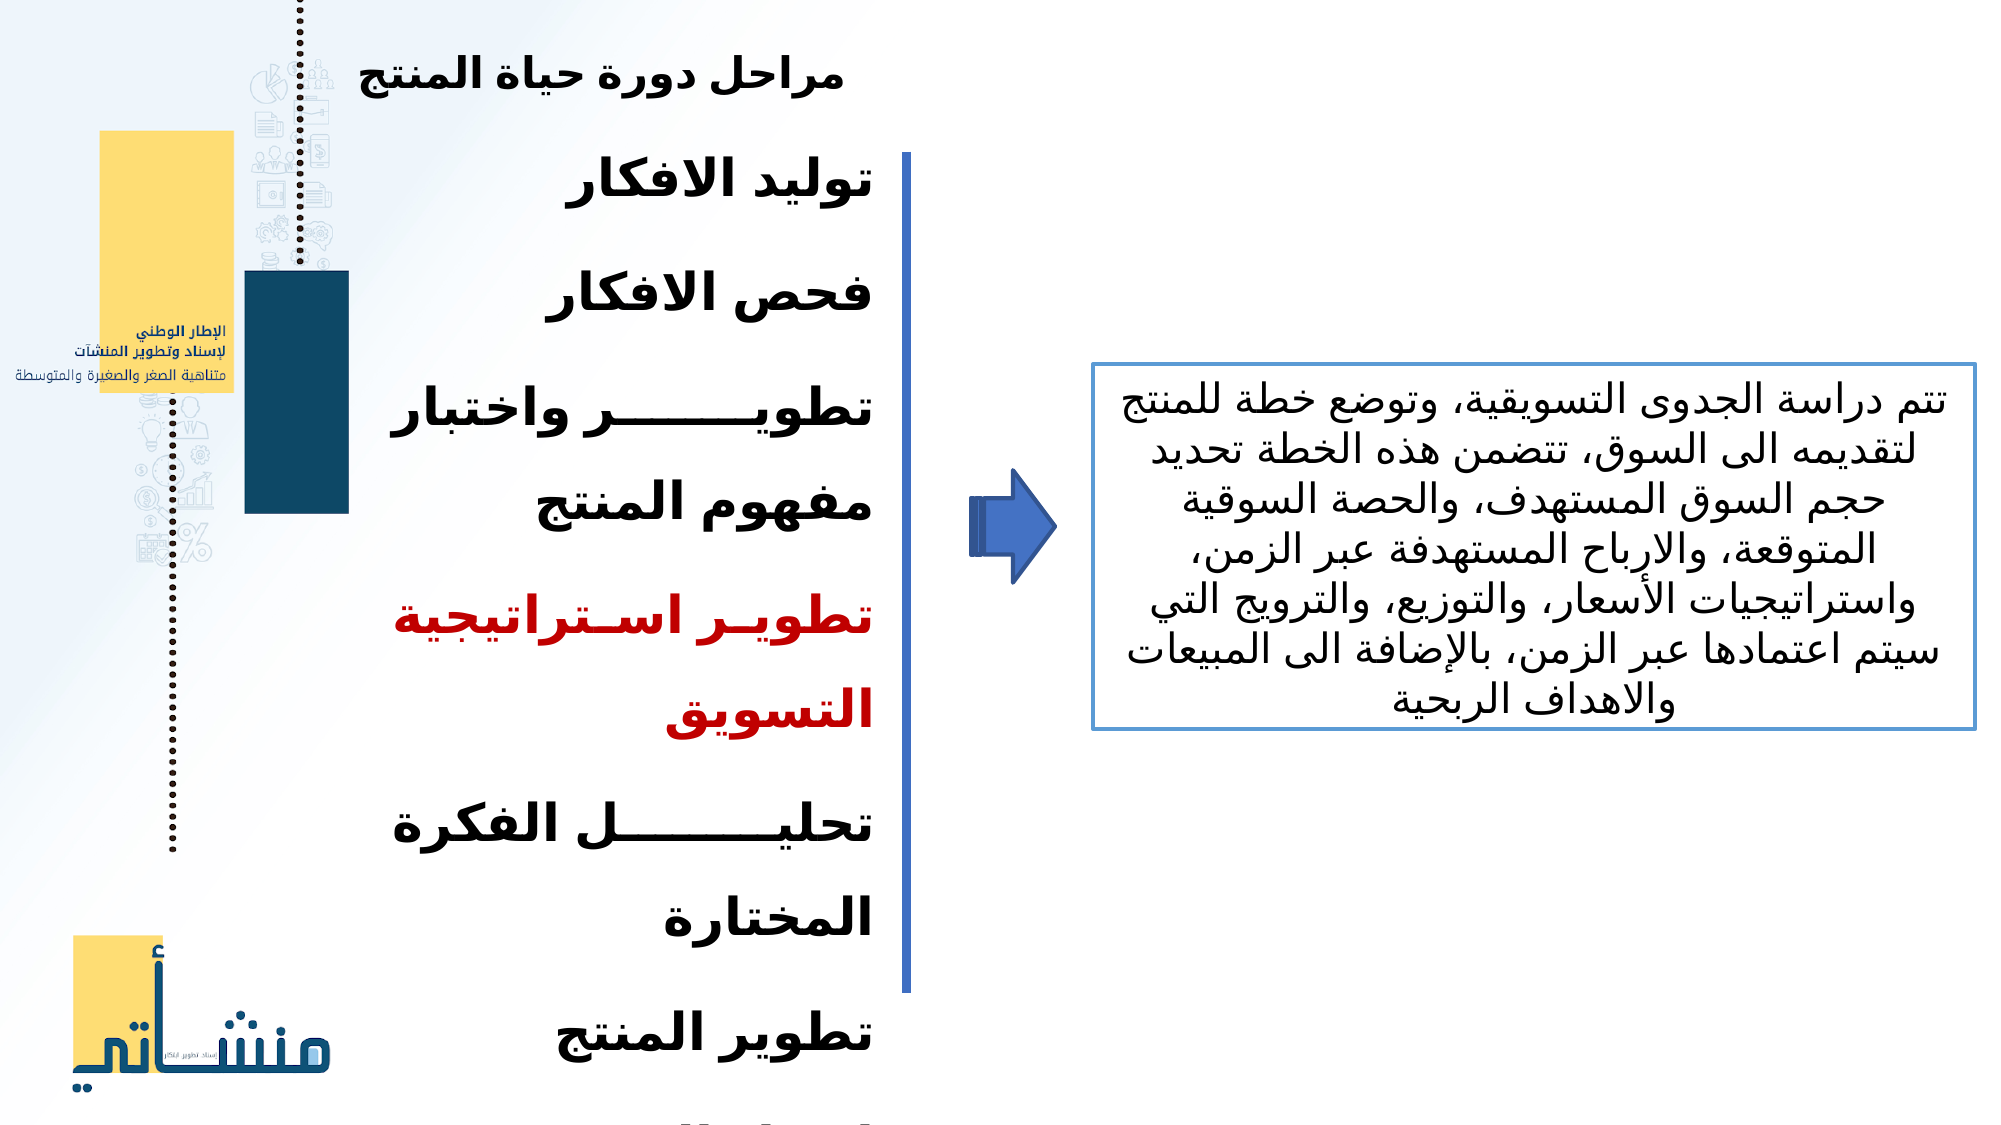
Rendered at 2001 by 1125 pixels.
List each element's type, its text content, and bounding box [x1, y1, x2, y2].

text_box تتم دراسة الجدوى التسويقية، وتوضع خطة للمنتج لتقديمه الى السوق، تتضمن هذه الخطة تحديد حجم السوق المستهدف، والحصة السوقية المتوقعة، والارباح المستهدفة عبر الزمن، واستراتيجيات الأسعار، والتوزيع، والترويج التي سيتم اعتمادها عبر الزمن، بالإضافة الى المبيعات والاهداف الربحية [1091, 362, 1977, 731]
text_box توليد الافكار فحص الافكار تطوير واختبار مفهوم المنتج تطوير استراتيجية التسويق تحليل الفكرة المختارة تطوير المنتج اختبار السوق تجهيز المنتج للتداول [377, 106, 890, 1125]
picture [0, 0, 2001, 1125]
text_box مراحل دورة حياة المنتج [315, 14, 890, 106]
text_box [969, 468, 1057, 585]
